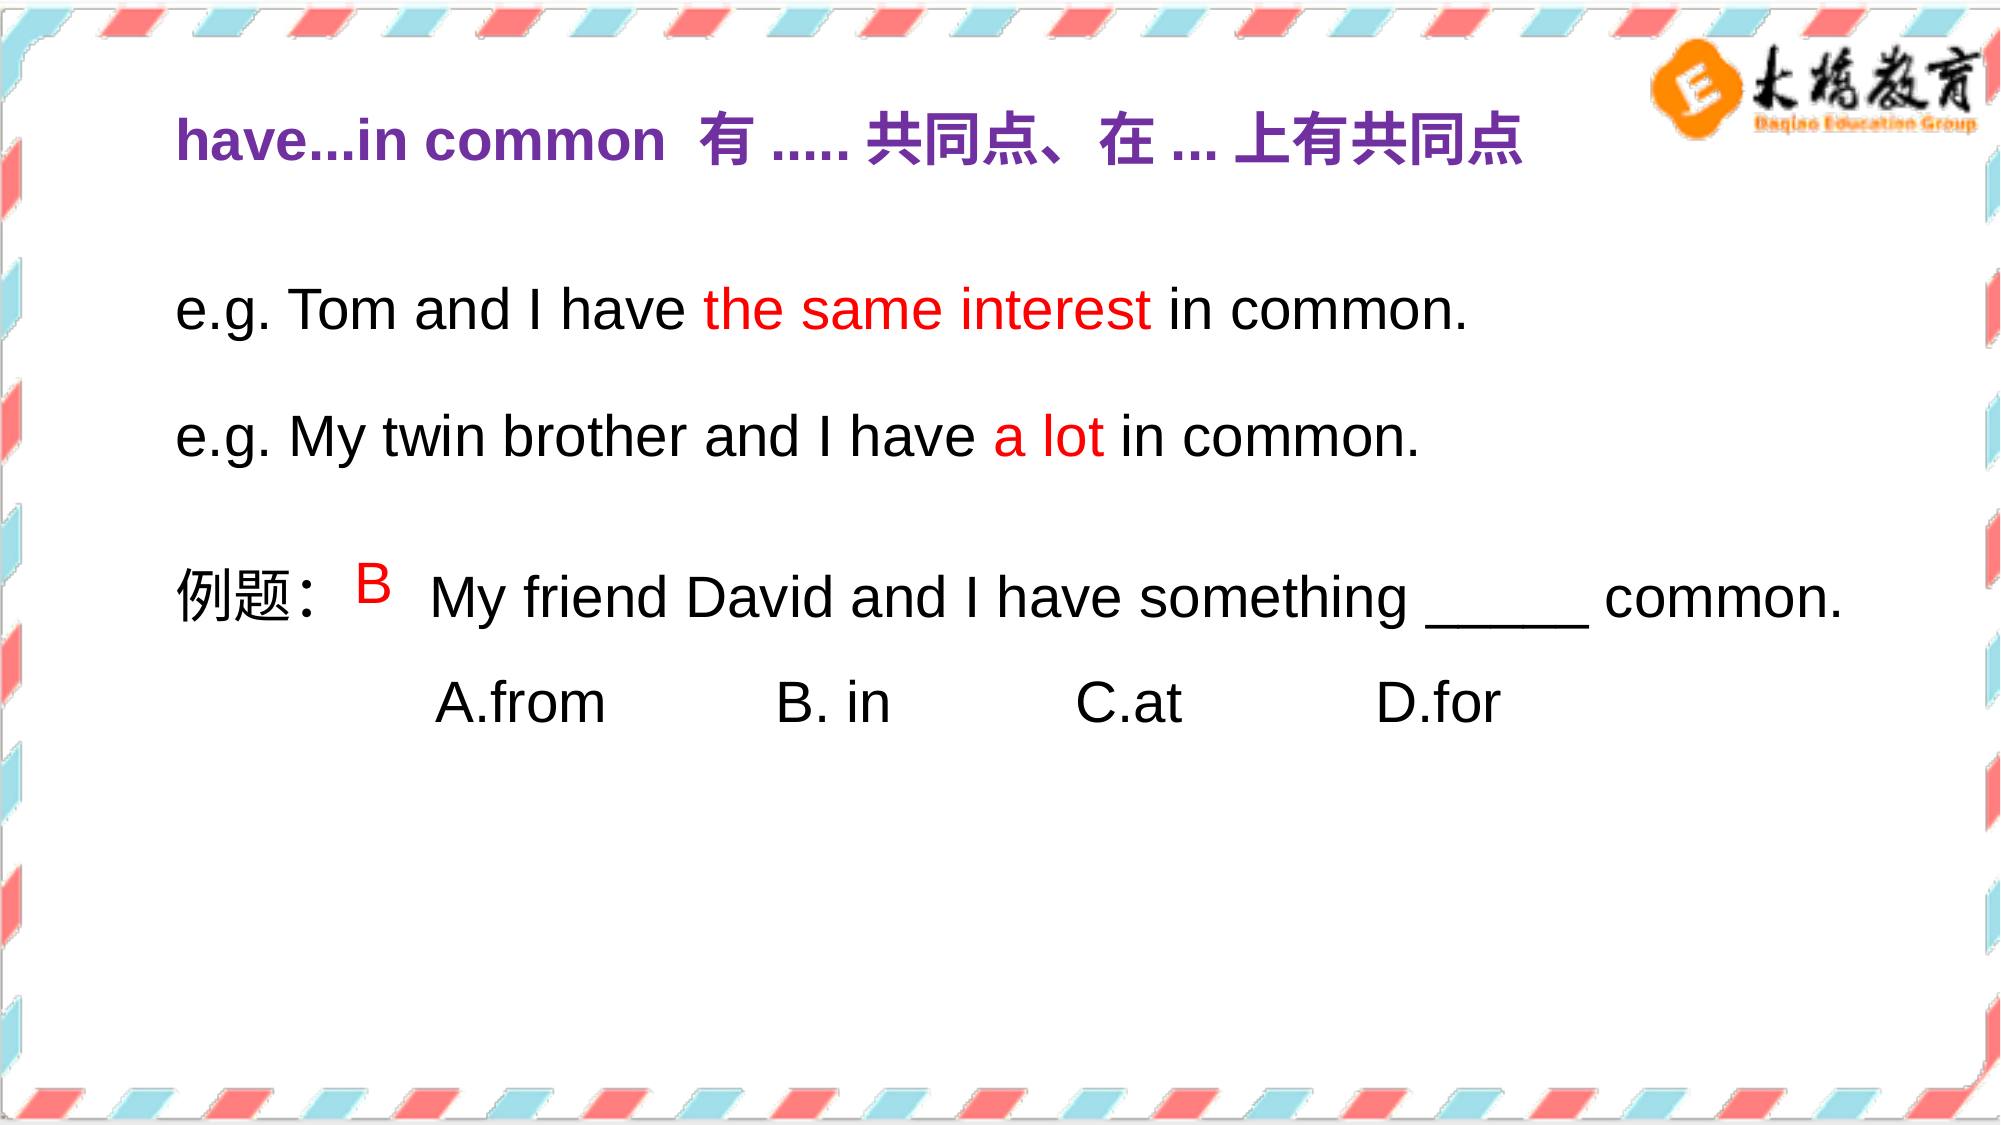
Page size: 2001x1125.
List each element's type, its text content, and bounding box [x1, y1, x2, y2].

picture [0, 0, 2001, 1125]
text_box B [340, 538, 685, 623]
text_box have...in common 有.....共同点、在...上有共同点 [160, 95, 1570, 180]
text_box e.g. Tom and I have the same interest in common. [160, 264, 1895, 349]
text_box e.g. My twin brother and I have a lot in common. [160, 390, 1895, 475]
text_box 例题： My friend David and I have something _____ common. A.from B. in C.at D.for [160, 516, 1964, 742]
